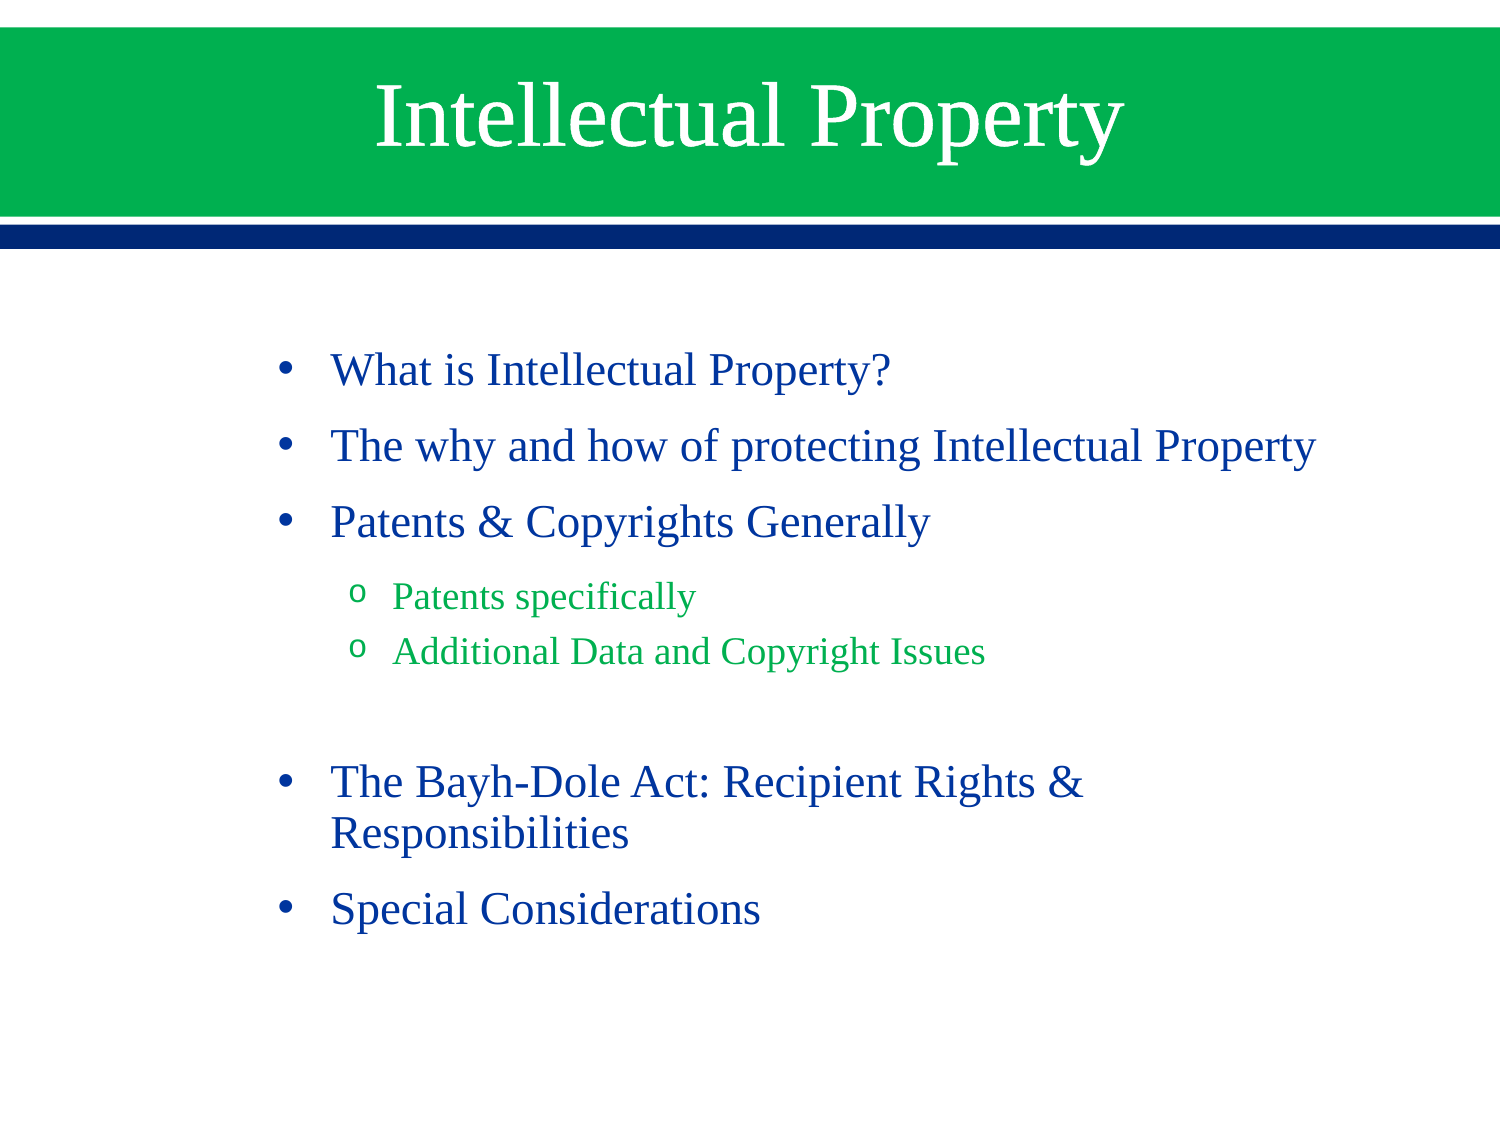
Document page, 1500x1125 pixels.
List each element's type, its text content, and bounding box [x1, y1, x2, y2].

list What is Intellectual Property? The why and how of protecting Intellectual Property Patents & Copyrights Generally Patents specifically Additional Data and Copyright Issues The Bayh-Dole Act: Recipient Rights & Responsibilities Special Considerations [262, 337, 1400, 950]
title Intellectual Property [24, 17, 1475, 200]
